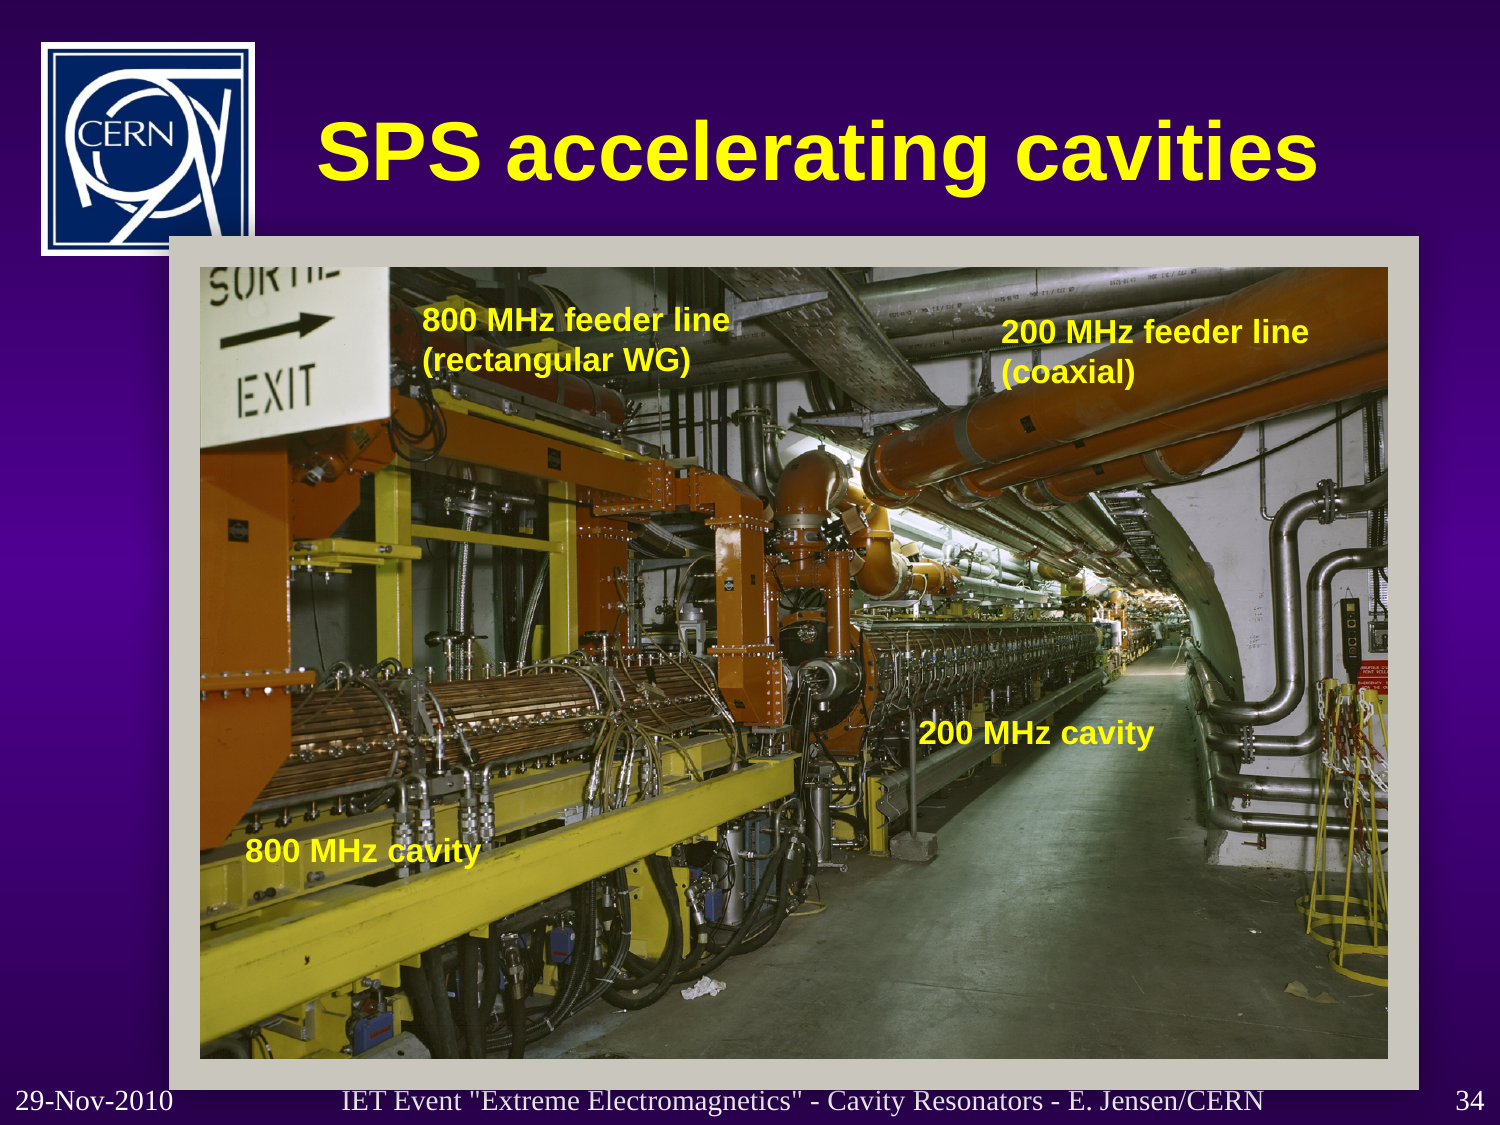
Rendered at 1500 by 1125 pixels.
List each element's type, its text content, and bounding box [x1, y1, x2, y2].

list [200, 266, 1389, 1060]
picture [41, 42, 255, 256]
footer IET Event "Extreme Electromagnetics" - Cavity Resonators - E. Jensen/CERN [241, 1071, 1365, 1125]
slide_number 34 [1370, 1071, 1500, 1125]
slide_number 29-Nov-2010 [0, 1071, 225, 1125]
title SPS accelerating cavities [300, 42, 1436, 229]
